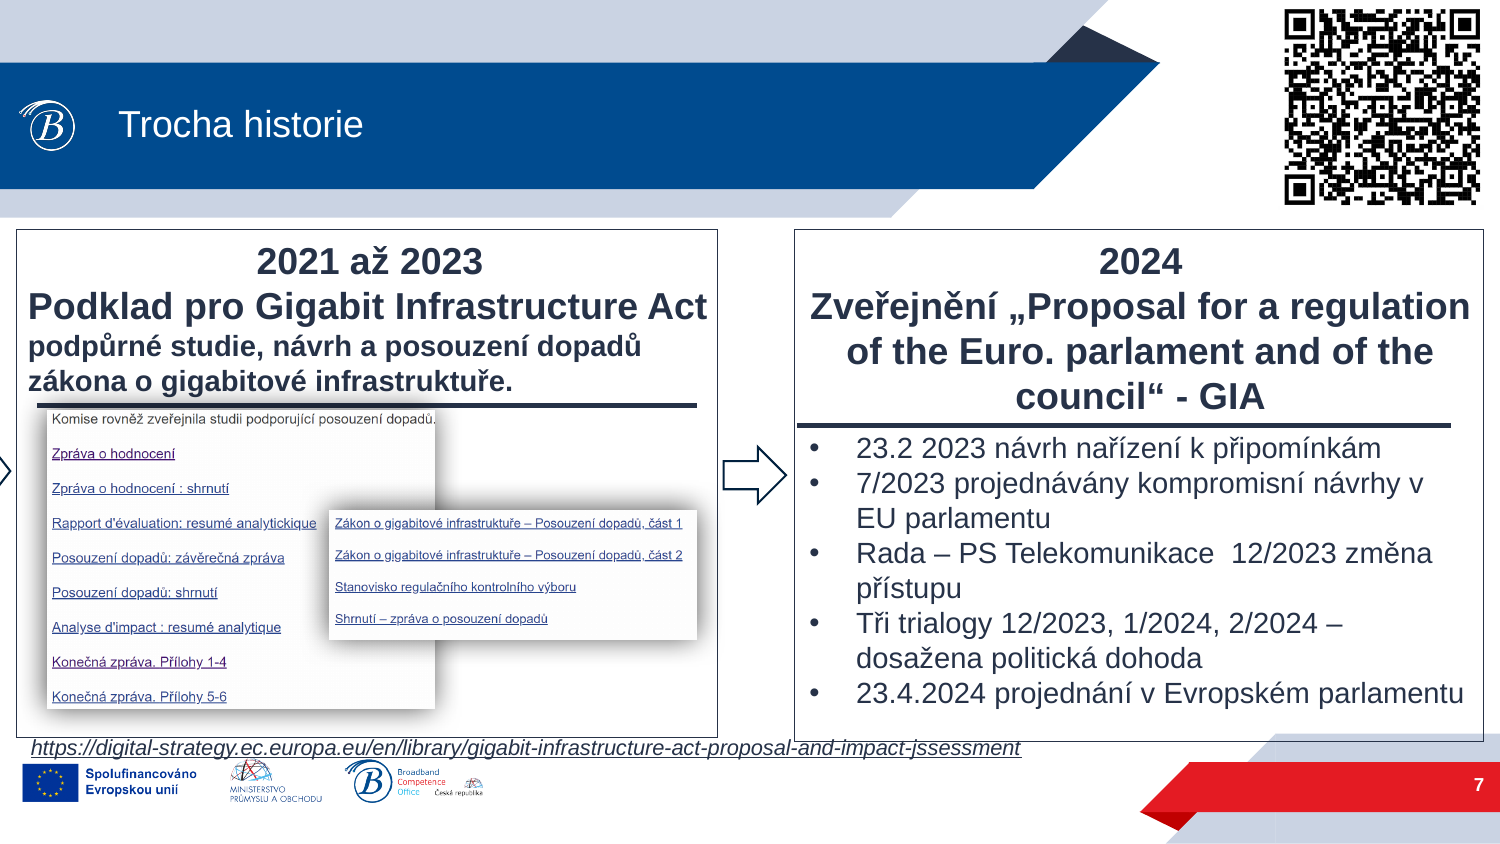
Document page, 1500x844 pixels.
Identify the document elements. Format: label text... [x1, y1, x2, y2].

text_box [0, 456, 12, 487]
picture [19, 100, 75, 151]
picture [47, 410, 697, 709]
text_box [722, 444, 788, 506]
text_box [794, 229, 1484, 742]
slide_number 7 [1342, 761, 1500, 807]
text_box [16, 229, 718, 738]
picture [1278, 5, 1484, 210]
picture [19, 768, 483, 805]
title Trocha historie [103, 62, 1123, 190]
text_box https://digital-strategy.ec.europa.eu/en/library/gigabit-infrastructure-act-proposal-and-impact-jssessment [16, 726, 1293, 768]
